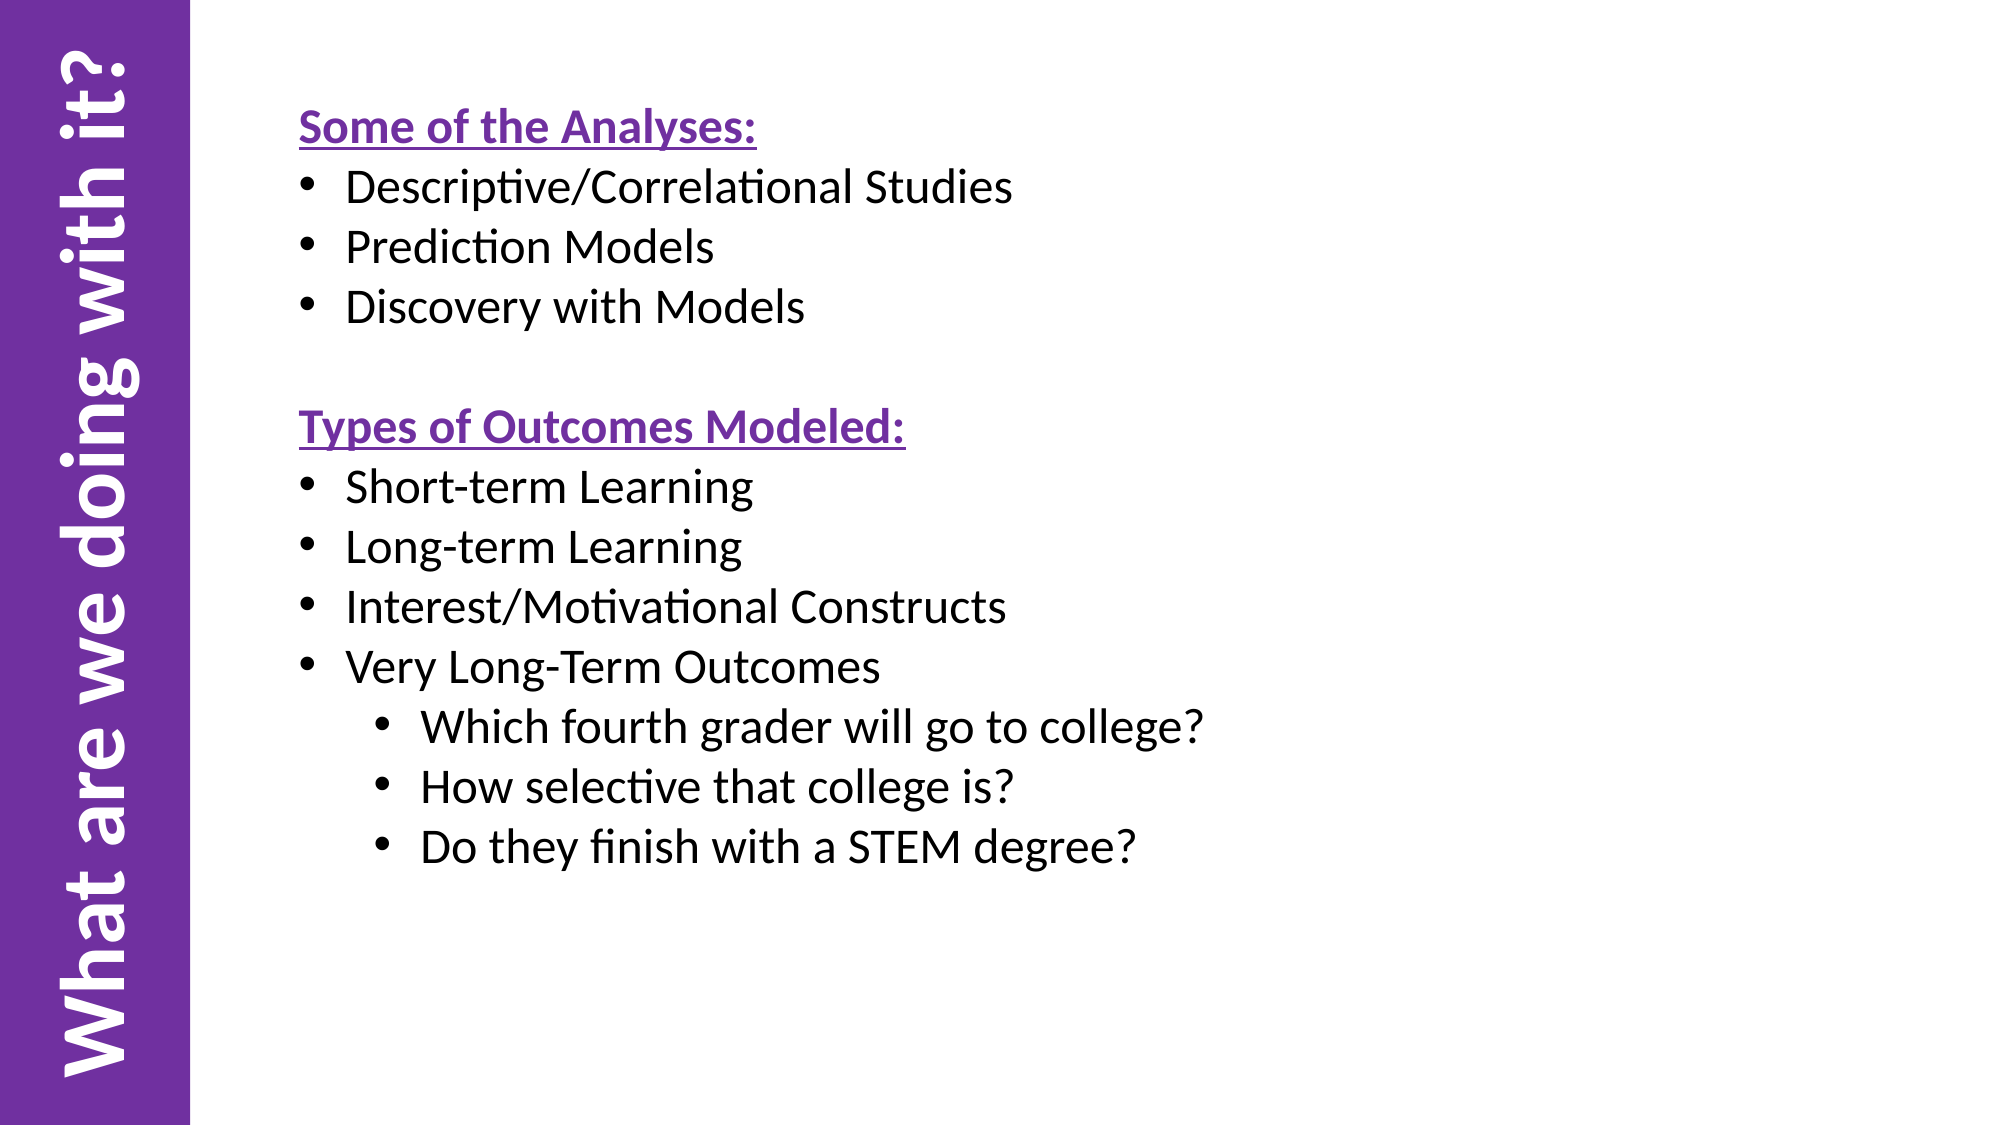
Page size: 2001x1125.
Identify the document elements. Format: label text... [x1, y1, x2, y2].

text_box Some of the Analyses: Descriptive/Correlational Studies Prediction Models Discovery with Models Types of Outcomes Modeled: Short-term Learning Long-term Learning Interest/Motivational Constructs Very Long-Term Outcomes Which fourth grader will go to college? How selective that college is? Do they finish with a STEM degree? [283, 85, 1912, 1001]
text_box What are we doing with it? [0, 0, 191, 1125]
